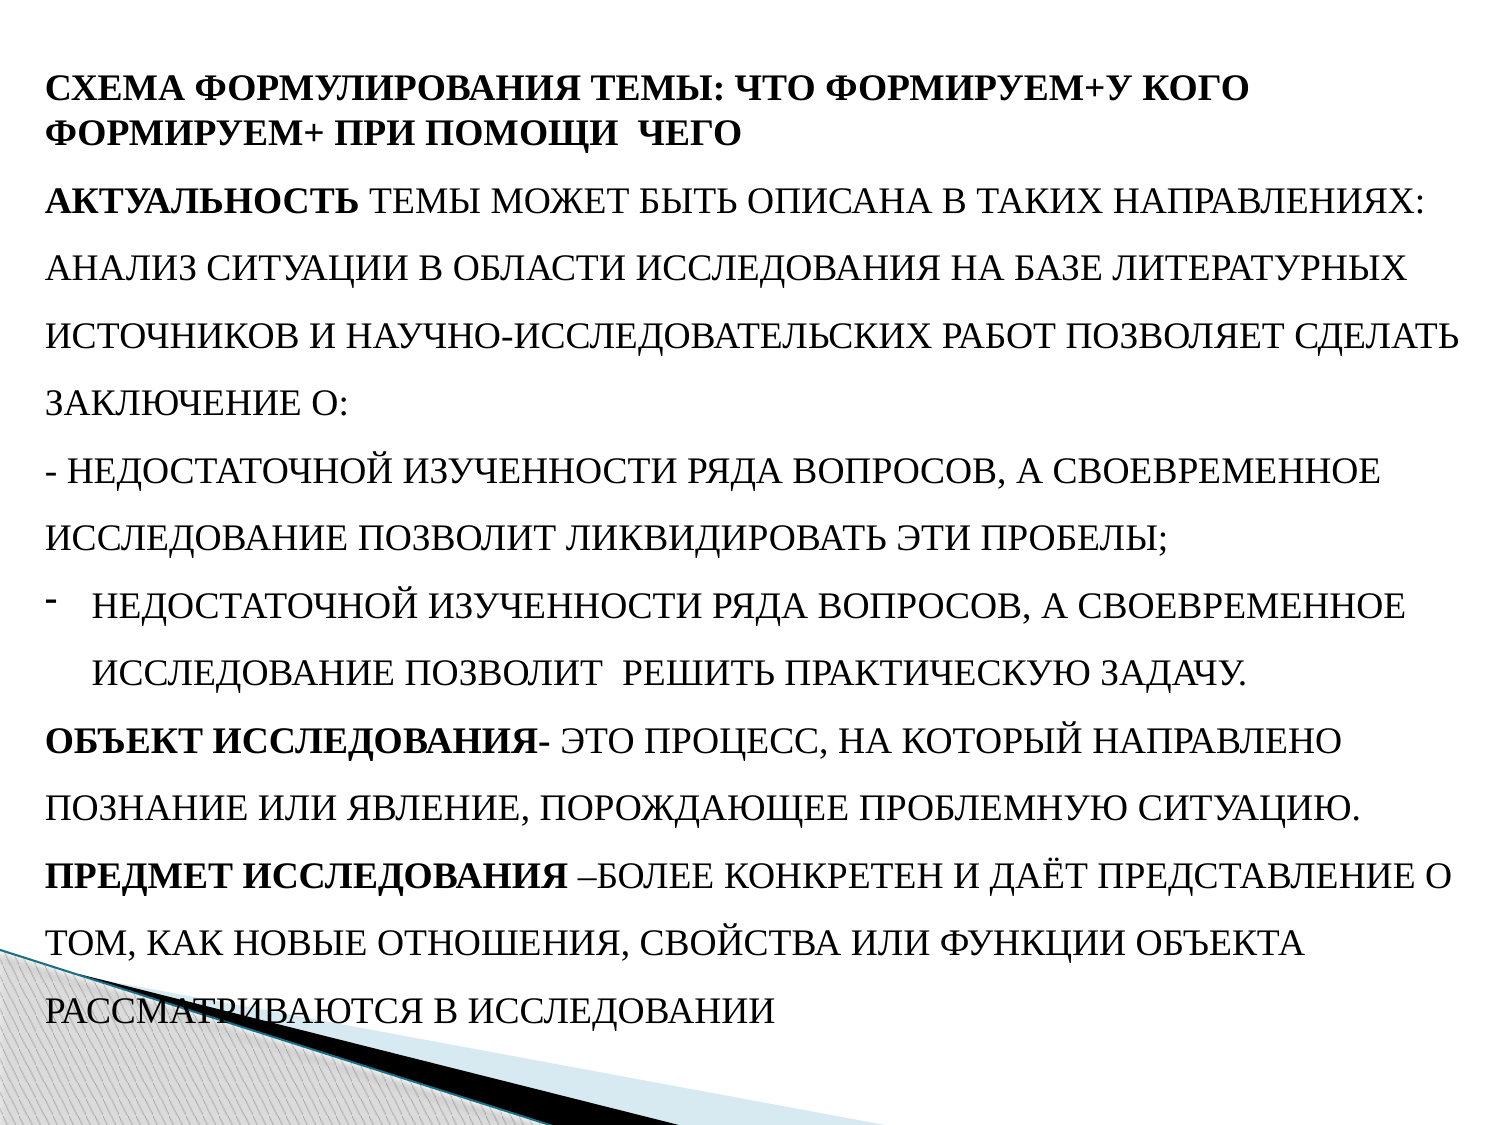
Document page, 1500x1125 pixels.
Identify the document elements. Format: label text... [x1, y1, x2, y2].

text_box СХЕМА ФОРМУЛИРОВАНИЯ ТЕМЫ: ЧТО ФОРМИРУЕМ+У КОГО ФОРМИРУЕМ+ ПРИ ПОМОЩИ ЧЕГО АКТУАЛЬНОСТЬ ТЕМЫ МОЖЕТ БЫТЬ ОПИСАНА В ТАКИХ НАПРАВЛЕНИЯХ: АНАЛИЗ СИТУАЦИИ В ОБЛАСТИ ИССЛЕДОВАНИЯ НА БАЗЕ ЛИТЕРАТУРНЫХ ИСТОЧНИКОВ И НАУЧНО-ИССЛЕДОВАТЕЛЬСКИХ РАБОТ ПОЗВОЛЯЕТ СДЕЛАТЬ ЗАКЛЮЧЕНИЕ О: - НЕДОСТАТОЧНОЙ ИЗУЧЕННОСТИ РЯДА ВОПРОСОВ, А СВОЕВРЕМЕННОЕ ИССЛЕДОВАНИЕ ПОЗВОЛИТ ЛИКВИДИРОВАТЬ ЭТИ ПРОБЕЛЫ; НЕДОСТАТОЧНОЙ ИЗУЧЕННОСТИ РЯДА ВОПРОСОВ, А СВОЕВРЕМЕННОЕ ИССЛЕДОВАНИЕ ПОЗВОЛИТ РЕШИТЬ ПРАКТИЧЕСКУЮ ЗАДАЧУ. ОБЪЕКТ ИССЛЕДОВАНИЯ- ЭТО ПРОЦЕСС, НА КОТОРЫЙ НАПРАВЛЕНО ПОЗНАНИЕ ИЛИ ЯВЛЕНИЕ, ПОРОЖДАЮЩЕЕ ПРОБЛЕМНУЮ СИТУАЦИЮ. ПРЕДМЕТ ИССЛЕДОВАНИЯ –БОЛЕЕ КОНКРЕТЕН И ДАЁТ ПРЕДСТАВЛЕНИЕ О ТОМ, КАК НОВЫЕ ОТНОШЕНИЯ, СВОЙСТВА ИЛИ ФУНКЦИИ ОБЪЕКТА РАССМАТРИВАЮТСЯ В ИССЛЕДОВАНИИ [29, 55, 1487, 1039]
